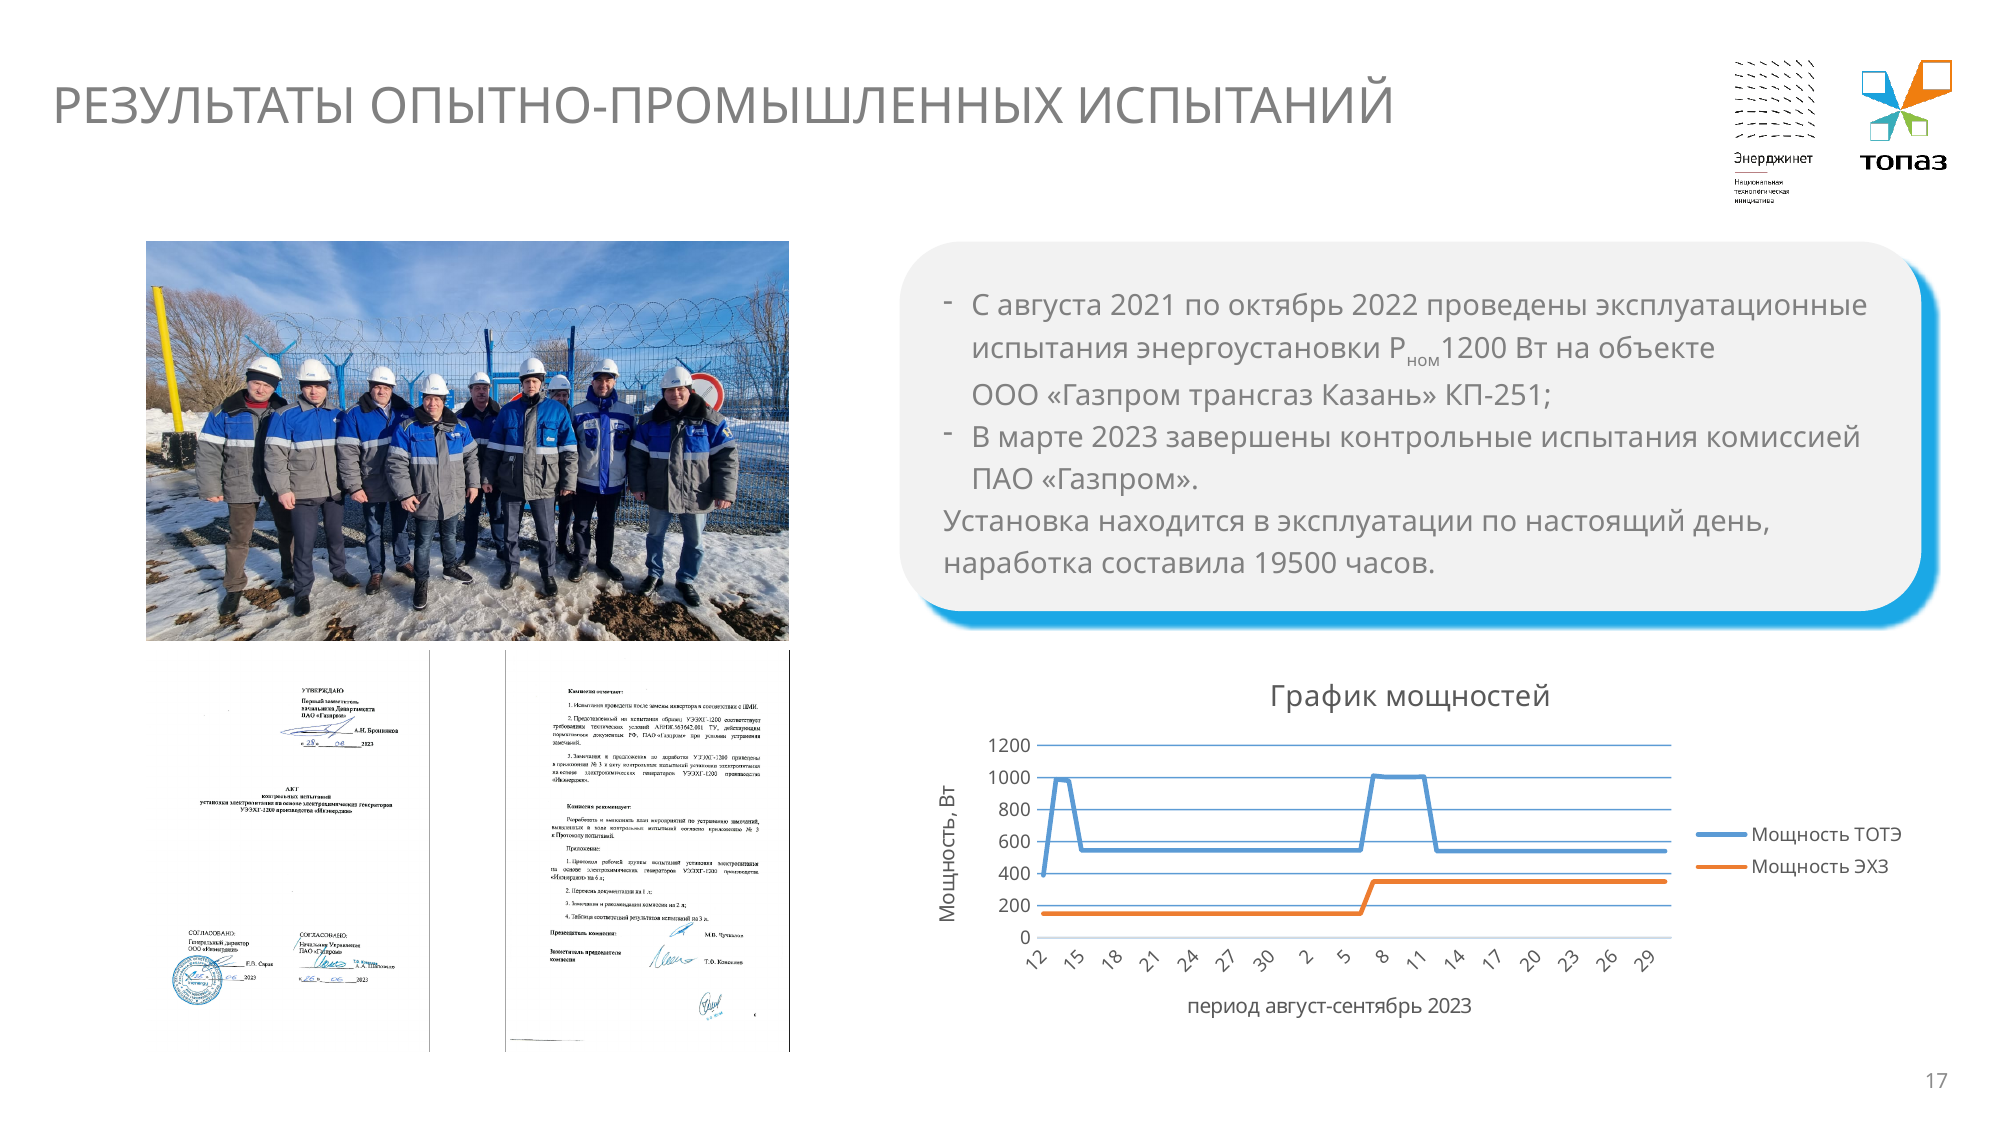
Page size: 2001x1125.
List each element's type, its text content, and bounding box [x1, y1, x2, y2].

picture [146, 241, 789, 641]
picture [1860, 60, 1952, 170]
picture [1734, 60, 1815, 204]
text_box [898, 240, 1923, 613]
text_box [146, 649, 430, 1052]
slide_number 17 [1513, 1051, 1964, 1112]
text_box С августа 2021 по октябрь 2022 проведены эксплуатационные испытания энергоустановки Рном1200 Вт на объекте ООО «Газпром трансгаз Казань» КП-251; В марте 2023 завершены контрольные испытания комиссией ПАО «Газпром». Установка находится в эксплуатации по настоящий день, наработка составила 19500 часов. [928, 272, 1893, 587]
text_box РЕЗУЛЬТАТЫ опытно-промышленных ИСПЫТАНИЙ [37, 65, 1585, 141]
chart [899, 649, 1922, 1052]
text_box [505, 649, 790, 1052]
